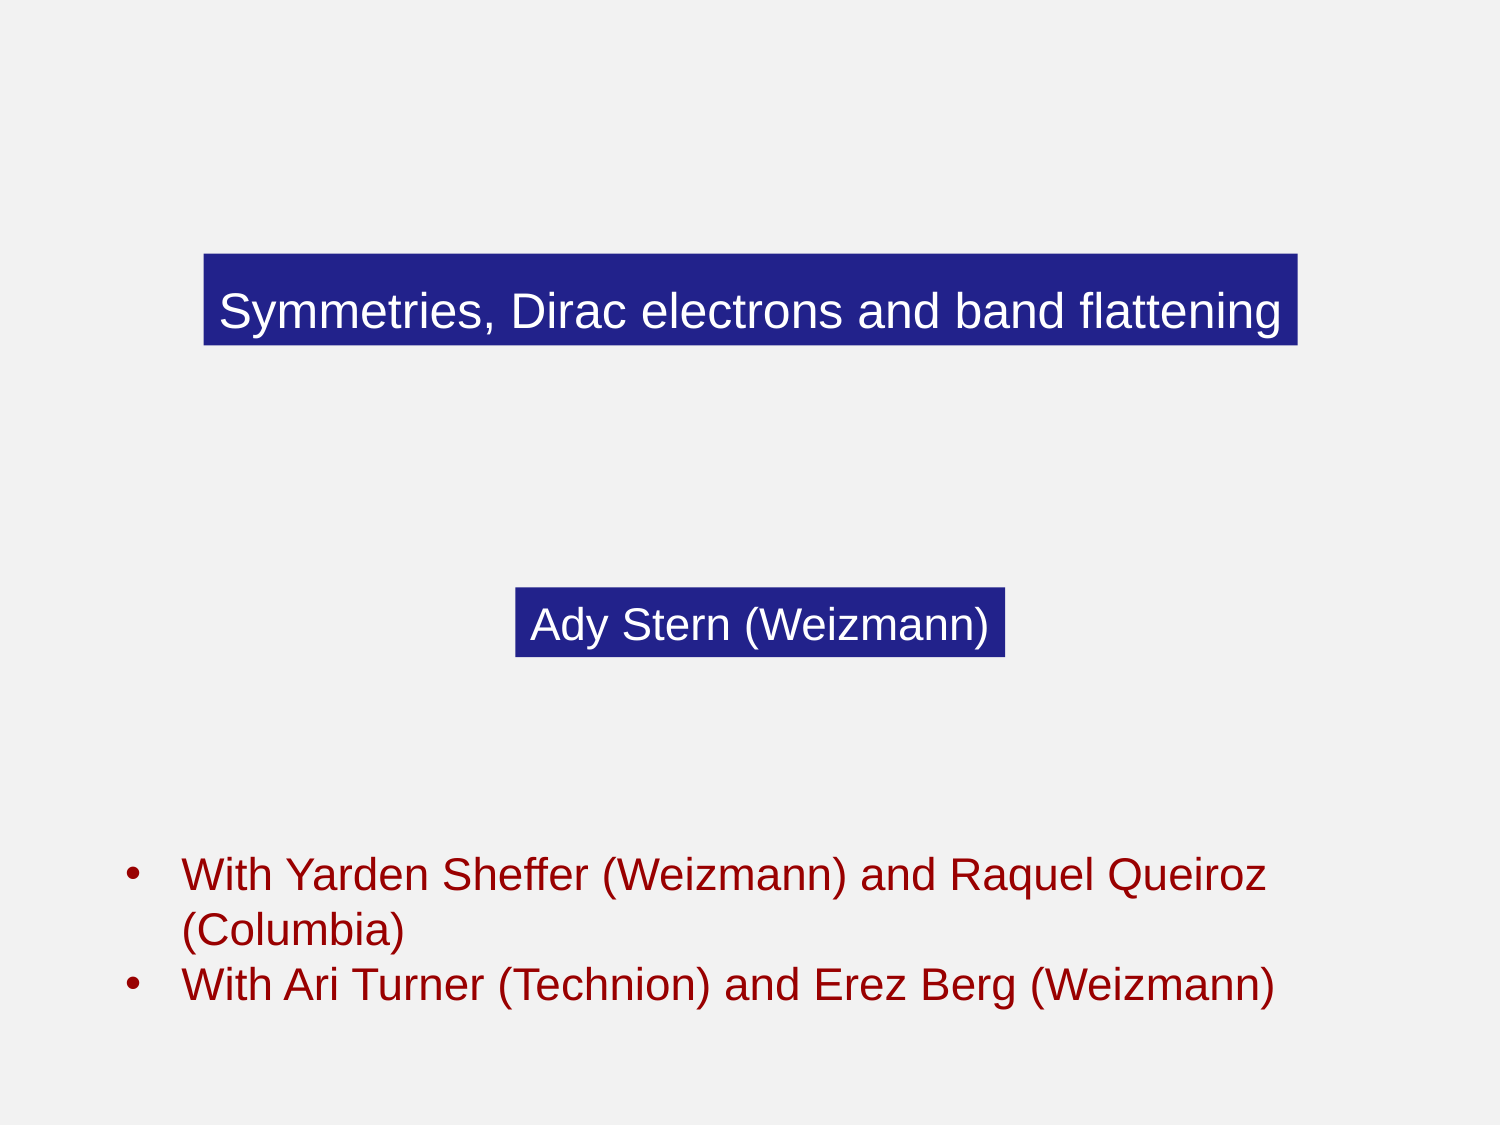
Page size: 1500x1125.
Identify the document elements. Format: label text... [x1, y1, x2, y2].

text_box With Yarden Sheffer (Weizmann) and Raquel Queiroz (Columbia) With Ari Turner (Technion) and Erez Berg (Weizmann) [110, 837, 1363, 1018]
text_box Symmetries, Dirac electrons and band flattening [203, 253, 1298, 346]
text_box Ady Stern (Weizmann) [515, 587, 1006, 658]
